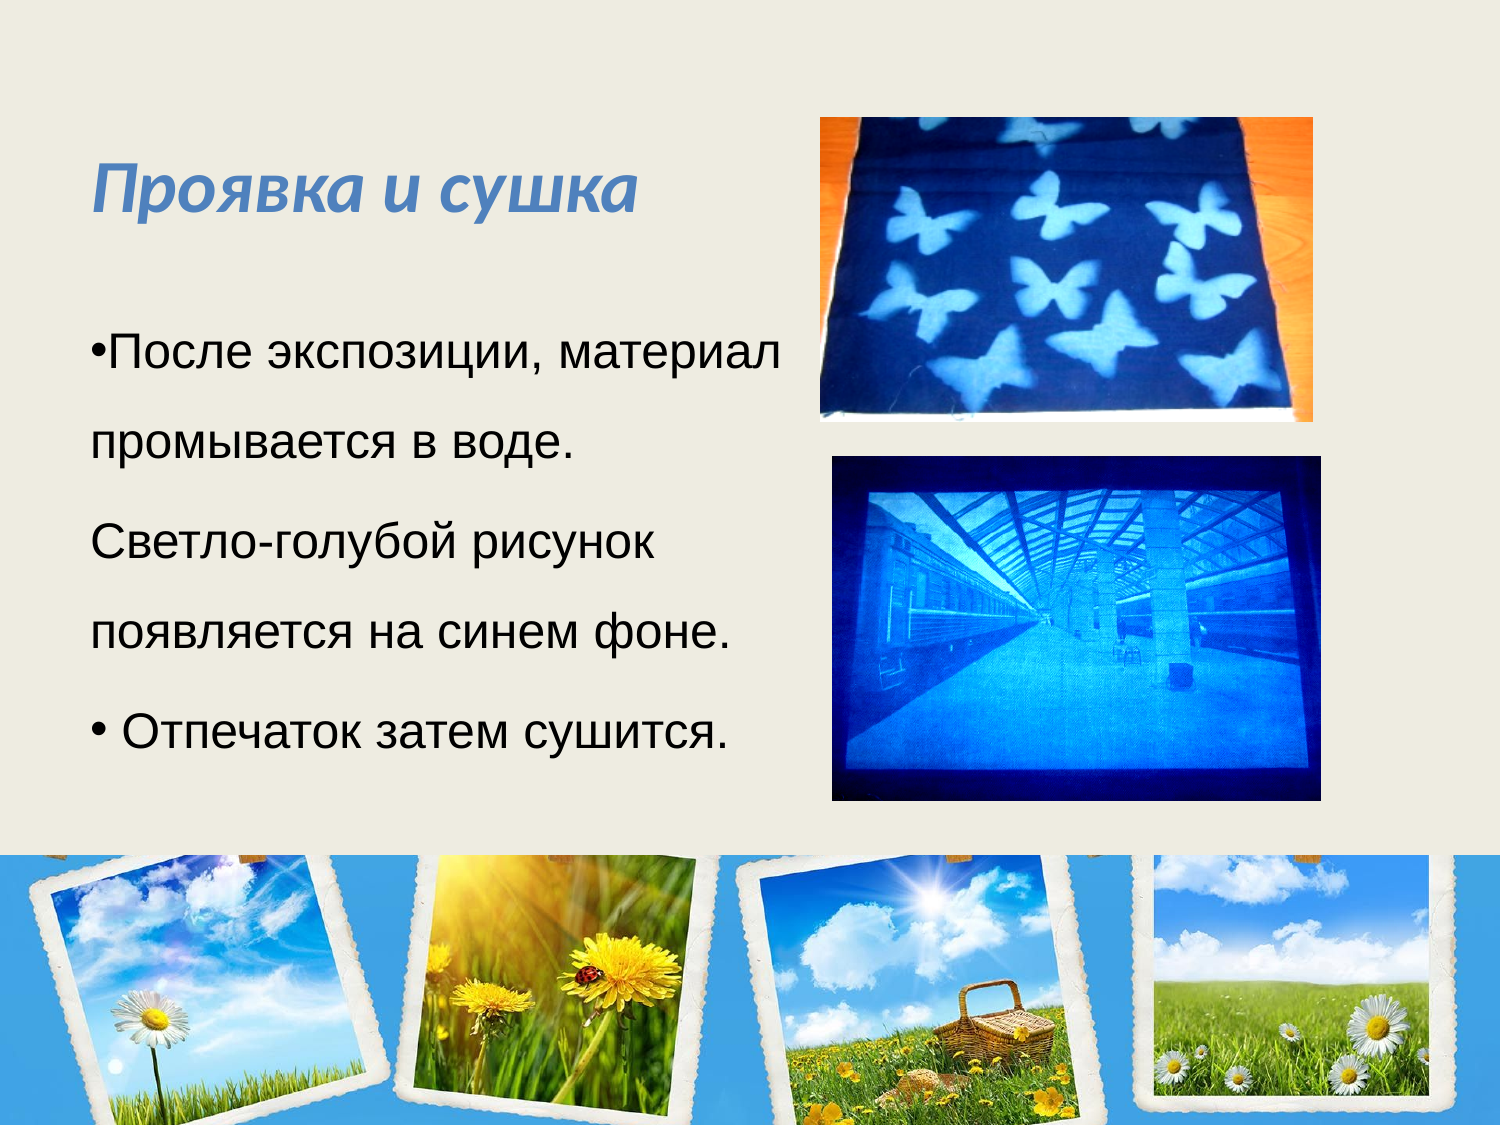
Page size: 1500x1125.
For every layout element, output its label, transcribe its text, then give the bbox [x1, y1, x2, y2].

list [820, 116, 1313, 423]
title Проявка и сушка [75, 93, 657, 236]
list После экспозиции, материал промывается в воде. Светло-голубой рисунок появляется на синем фоне. Отпечаток затем сушится. [75, 281, 809, 809]
picture [0, 855, 1500, 1125]
picture [831, 456, 1321, 801]
